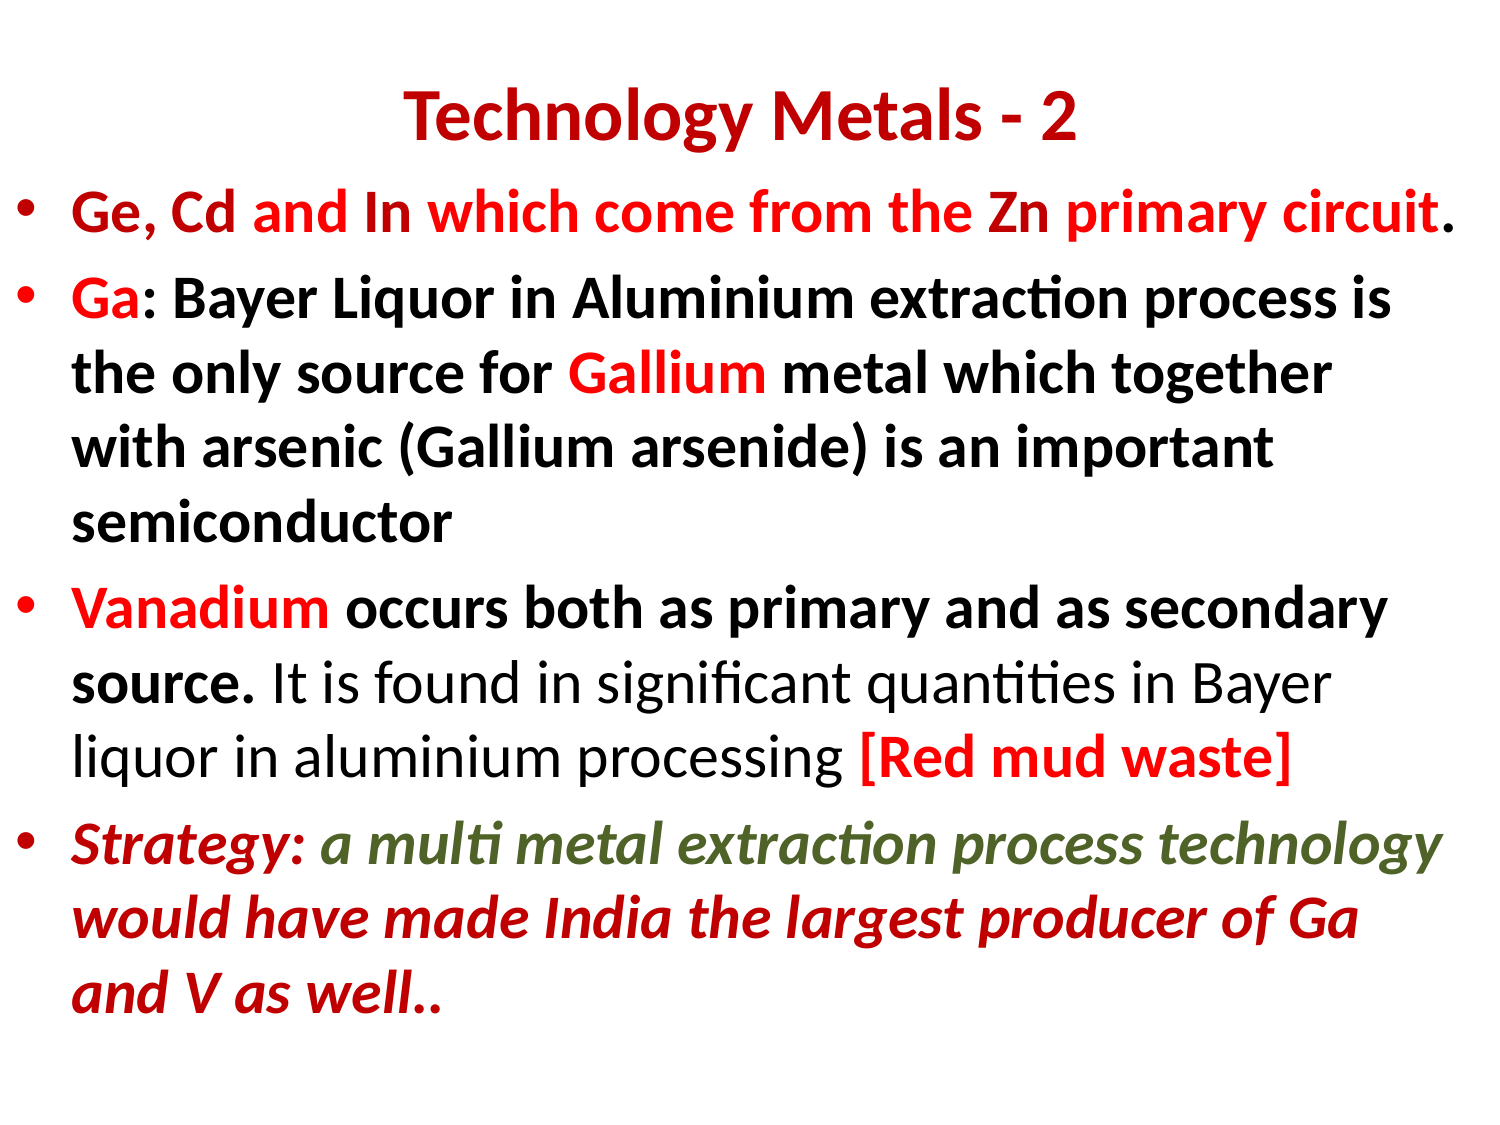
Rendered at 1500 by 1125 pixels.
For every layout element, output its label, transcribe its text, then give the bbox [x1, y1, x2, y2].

list Ge, Cd and In which come from the Zn primary circuit. Ga: Bayer Liquor in Aluminium extraction process is the only source for Gallium metal which together with arsenic (Gallium arsenide) is an important semiconductor Vanadium occurs both as primary and as secondary source. It is found in significant quantities in Bayer liquor in aluminium processing [Red mud waste] Strategy: a multi metal extraction process technology would have made India the largest producer of Ga and V as well.. [0, 162, 1475, 1100]
title Technology Metals - 2 [75, 45, 1425, 162]
